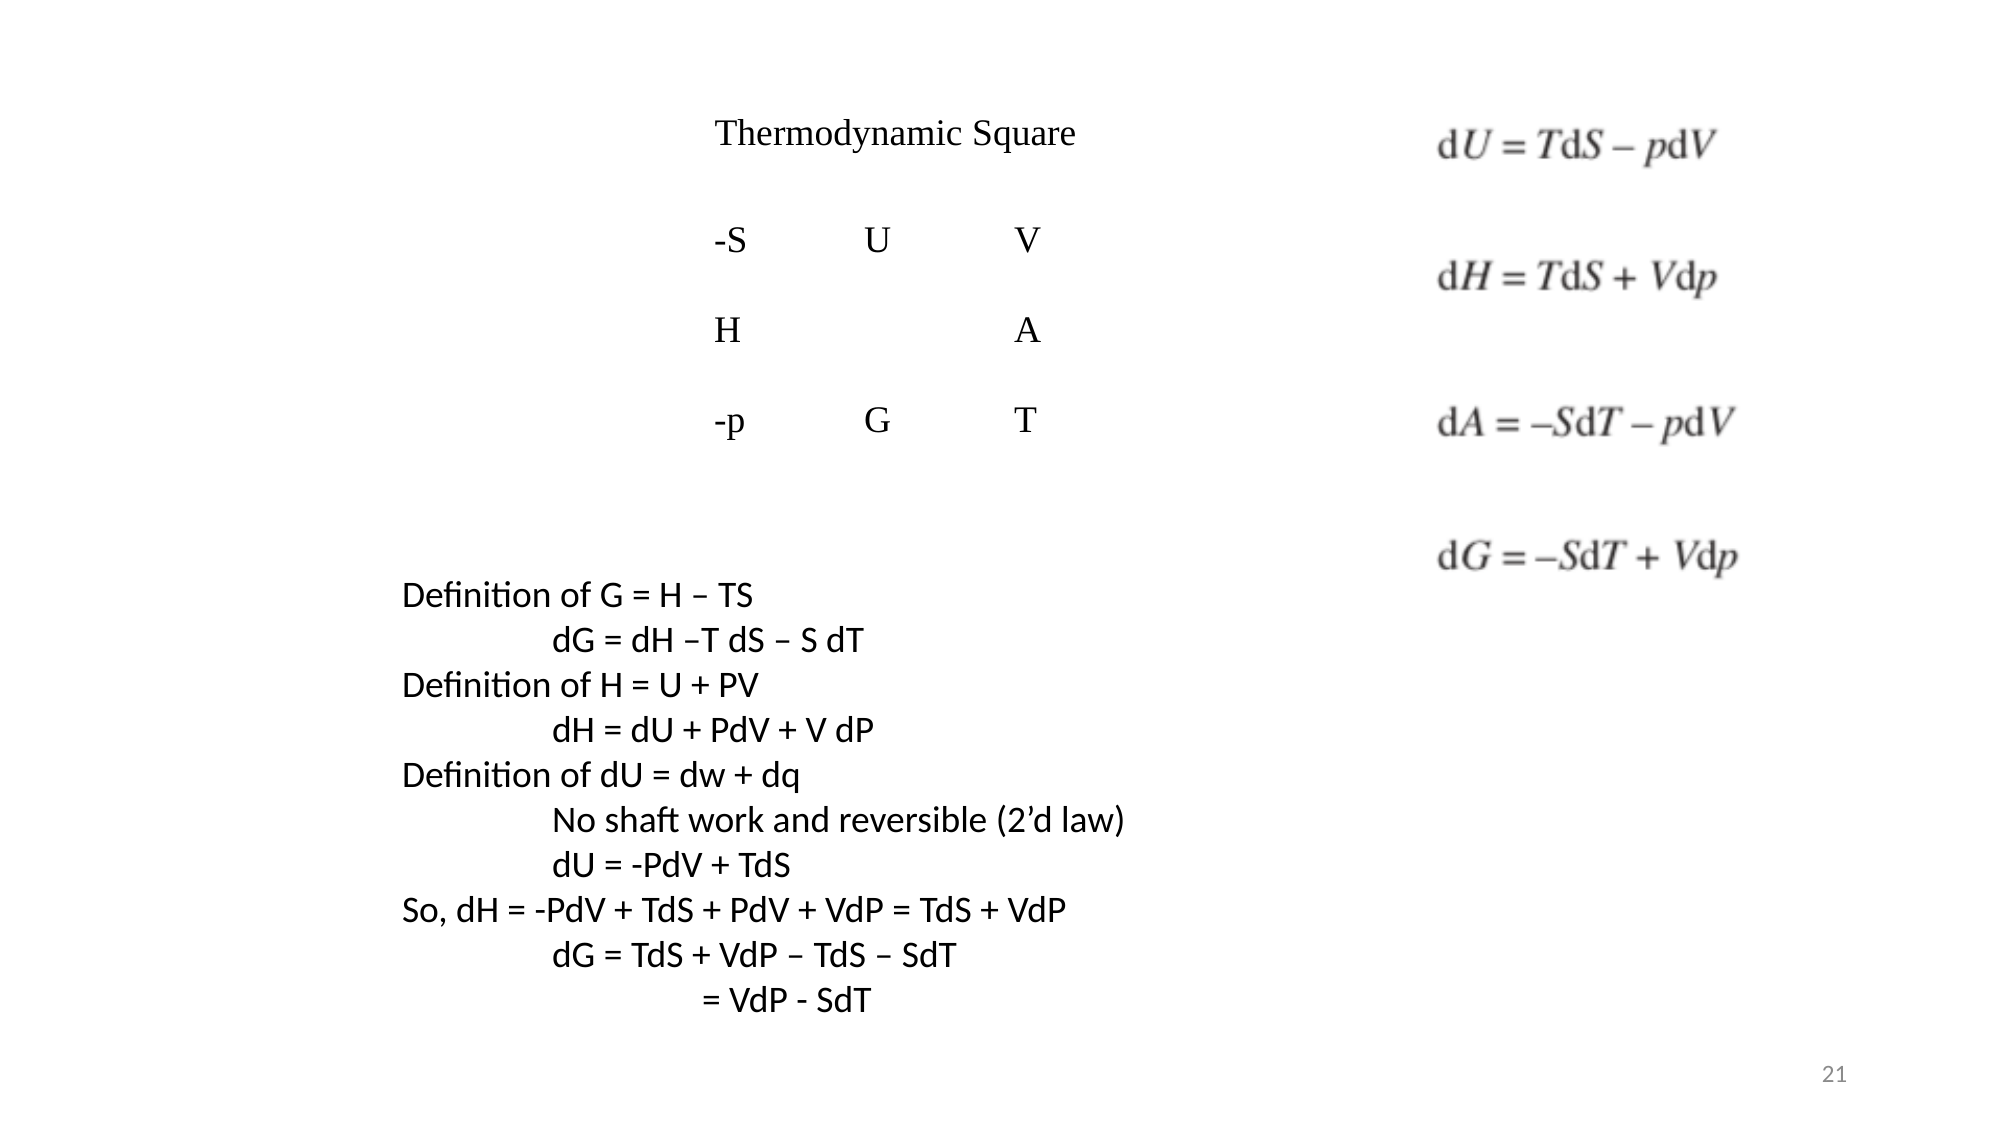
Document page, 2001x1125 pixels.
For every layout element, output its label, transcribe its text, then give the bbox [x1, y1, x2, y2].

picture [1427, 109, 1757, 593]
text_box -S U V H A -p G T [699, 207, 1057, 447]
slide_number 21 [1412, 1042, 1863, 1103]
text_box Definition of G = H – TS dG = dH –T dS – S dT Definition of H = U + PV dH = dU + PdV + V dP Definition of dU = dw + dq No shaft work and reversible (2’d law) dU = -PdV + TdS So, dH = -PdV + TdS + PdV + VdP = TdS + VdP dG = TdS + VdP – TdS – SdT = VdP - SdT [387, 562, 1142, 1028]
text_box Thermodynamic Square [699, 100, 1092, 161]
